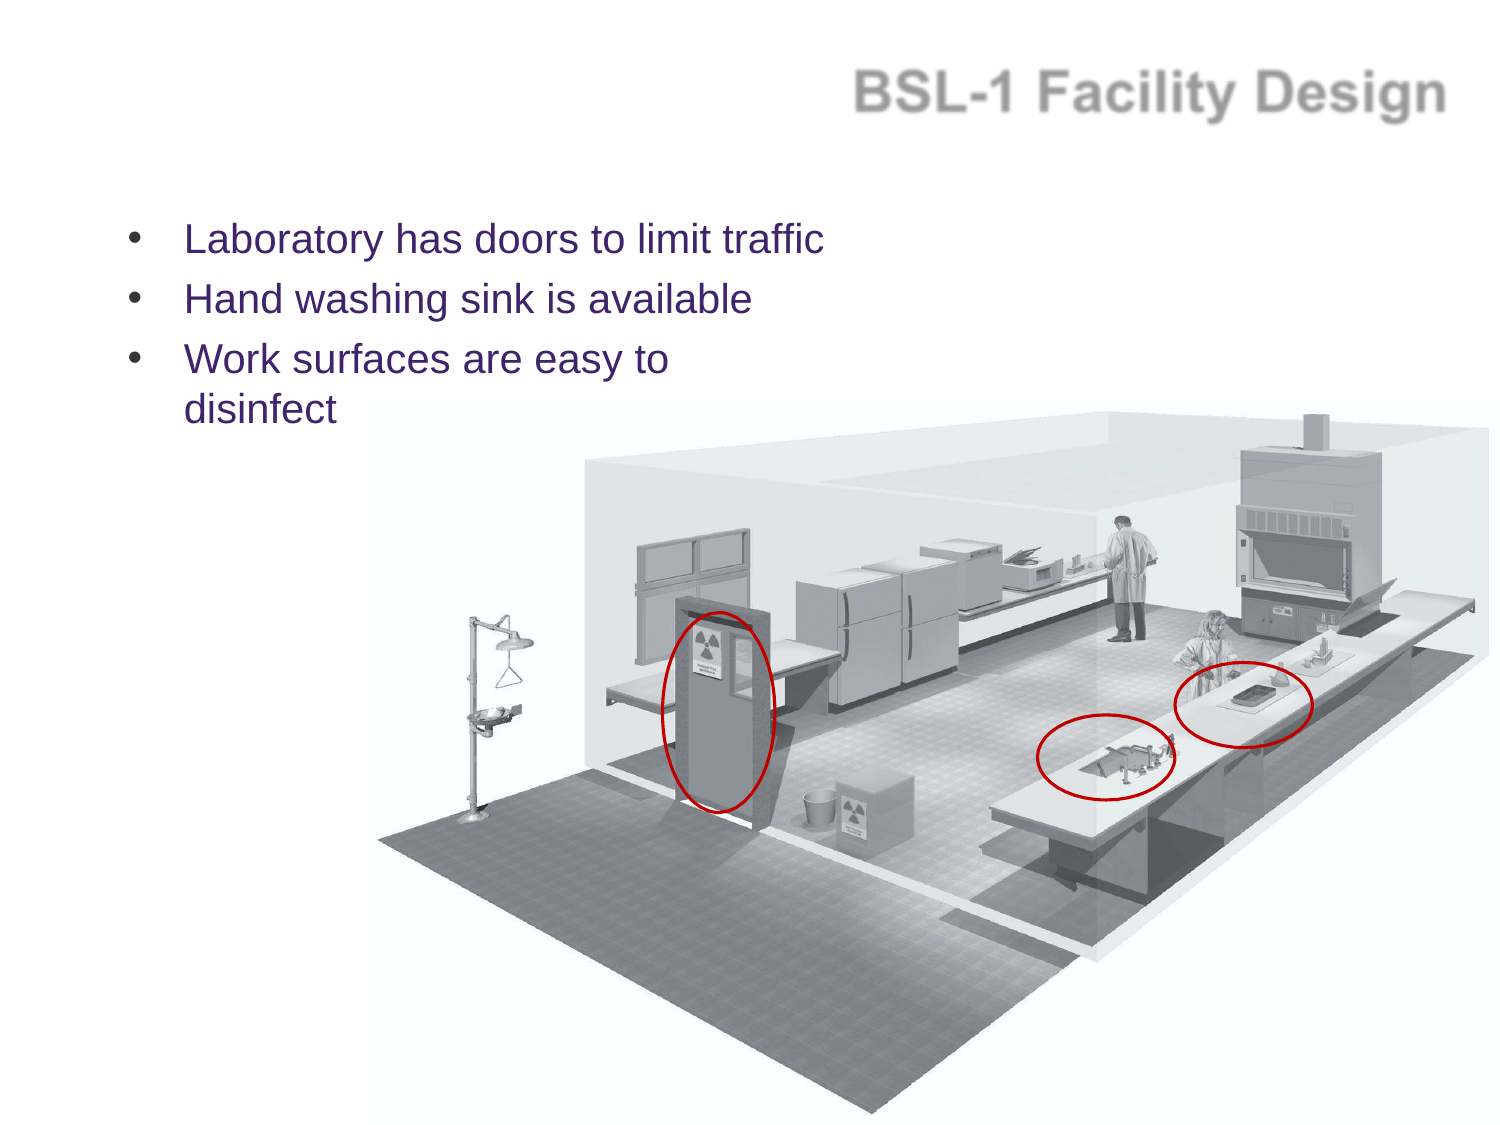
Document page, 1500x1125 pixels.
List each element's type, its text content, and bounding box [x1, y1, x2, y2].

text_box Laboratory has doors to limit traffic Hand washing sink is available Work surfaces are easy to disinfect [125, 212, 834, 433]
text_box [1407, 32, 1500, 130]
text_box [1174, 662, 1313, 748]
text_box [371, 399, 1500, 1125]
text_box [662, 612, 775, 813]
text_box [1037, 714, 1175, 800]
text_box [946, 32, 1407, 130]
text_box [927, 32, 946, 130]
text_box [811, 32, 927, 130]
